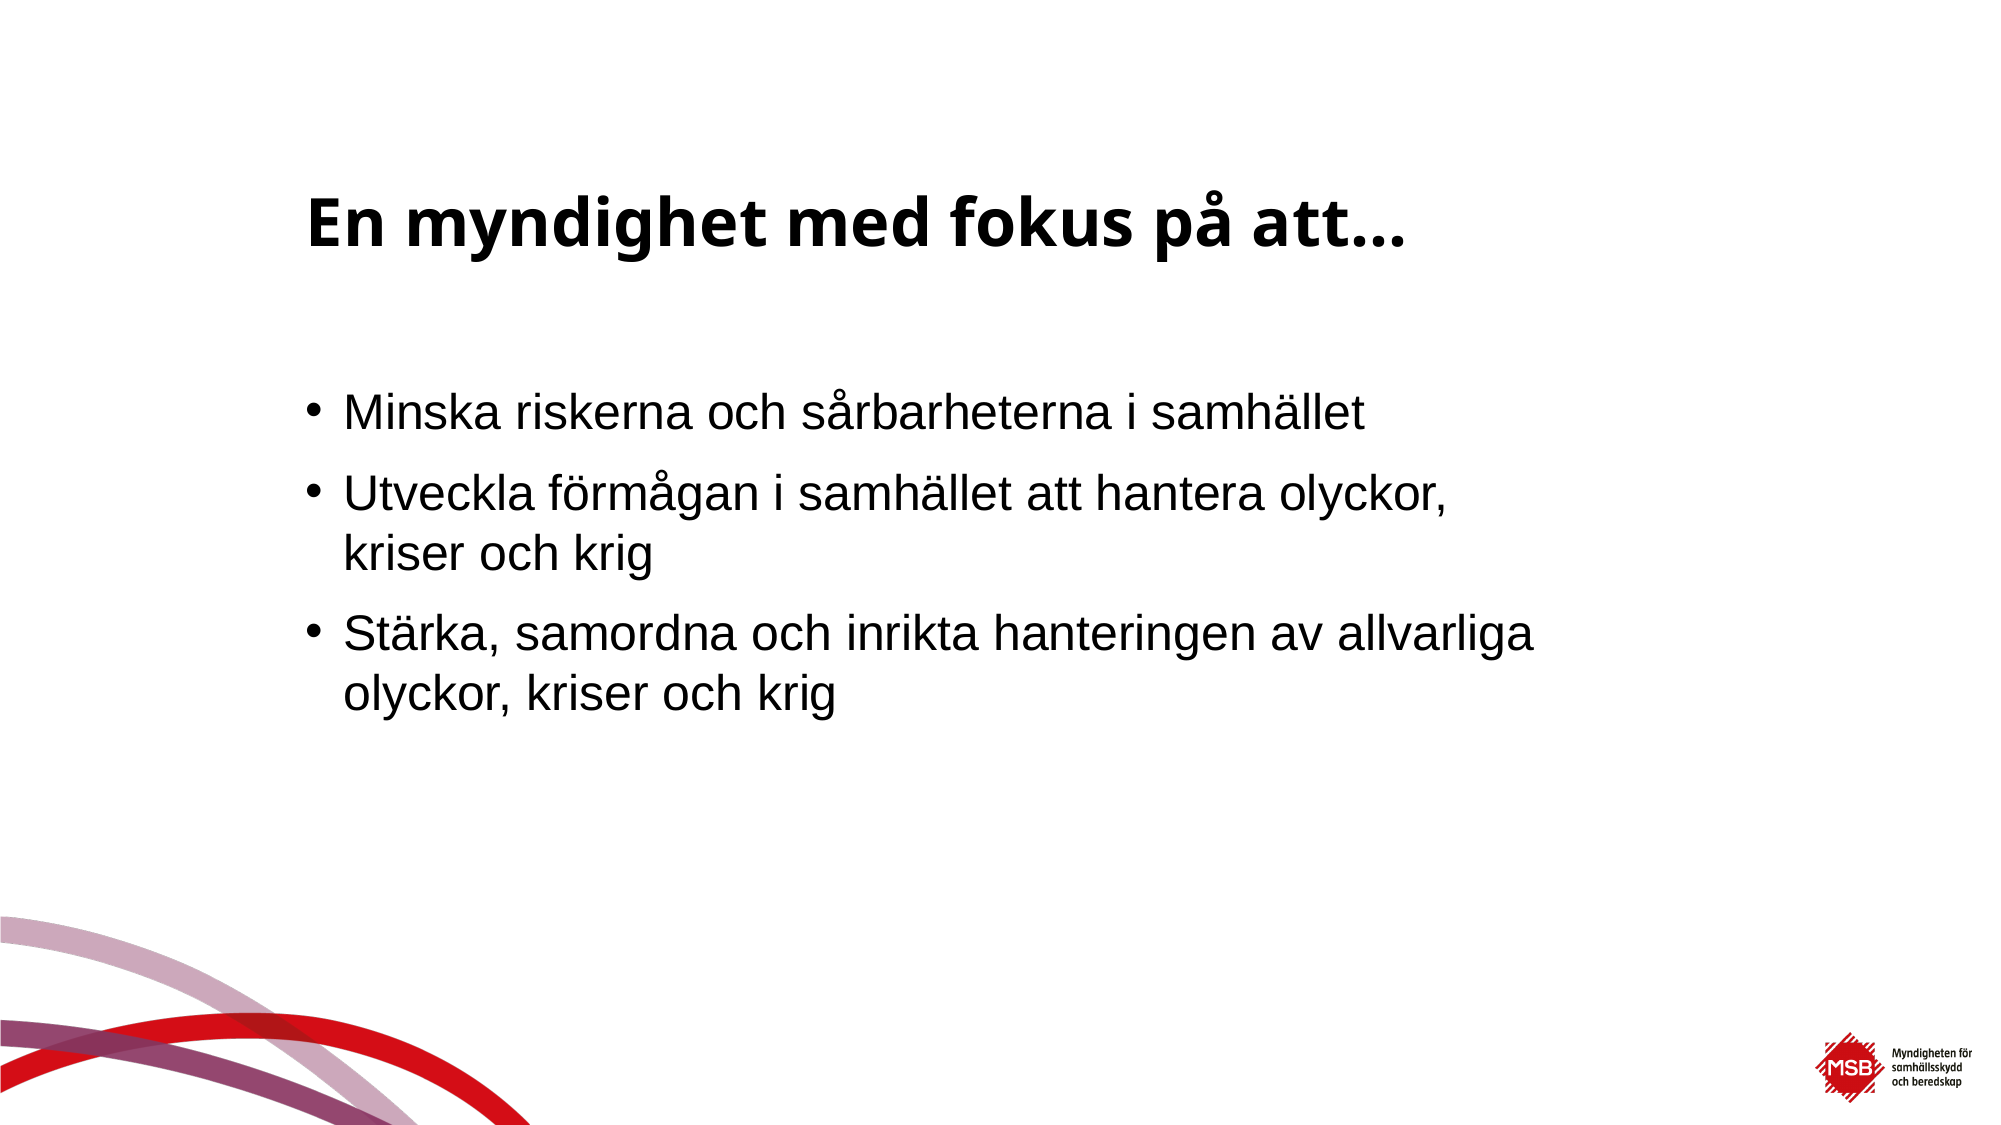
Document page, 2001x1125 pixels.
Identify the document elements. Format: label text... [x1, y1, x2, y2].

picture [1815, 1032, 1972, 1103]
list Minska riskerna och sårbarheterna i samhället Utveckla förmågan i samhället att hantera olyckor, kriser och krig Stärka, samordna och inrikta hanteringen av allvarliga olyckor, kriser och krig [290, 371, 1699, 963]
title En myndighet med fokus på att… [290, 181, 1699, 341]
picture [1, 917, 529, 1125]
